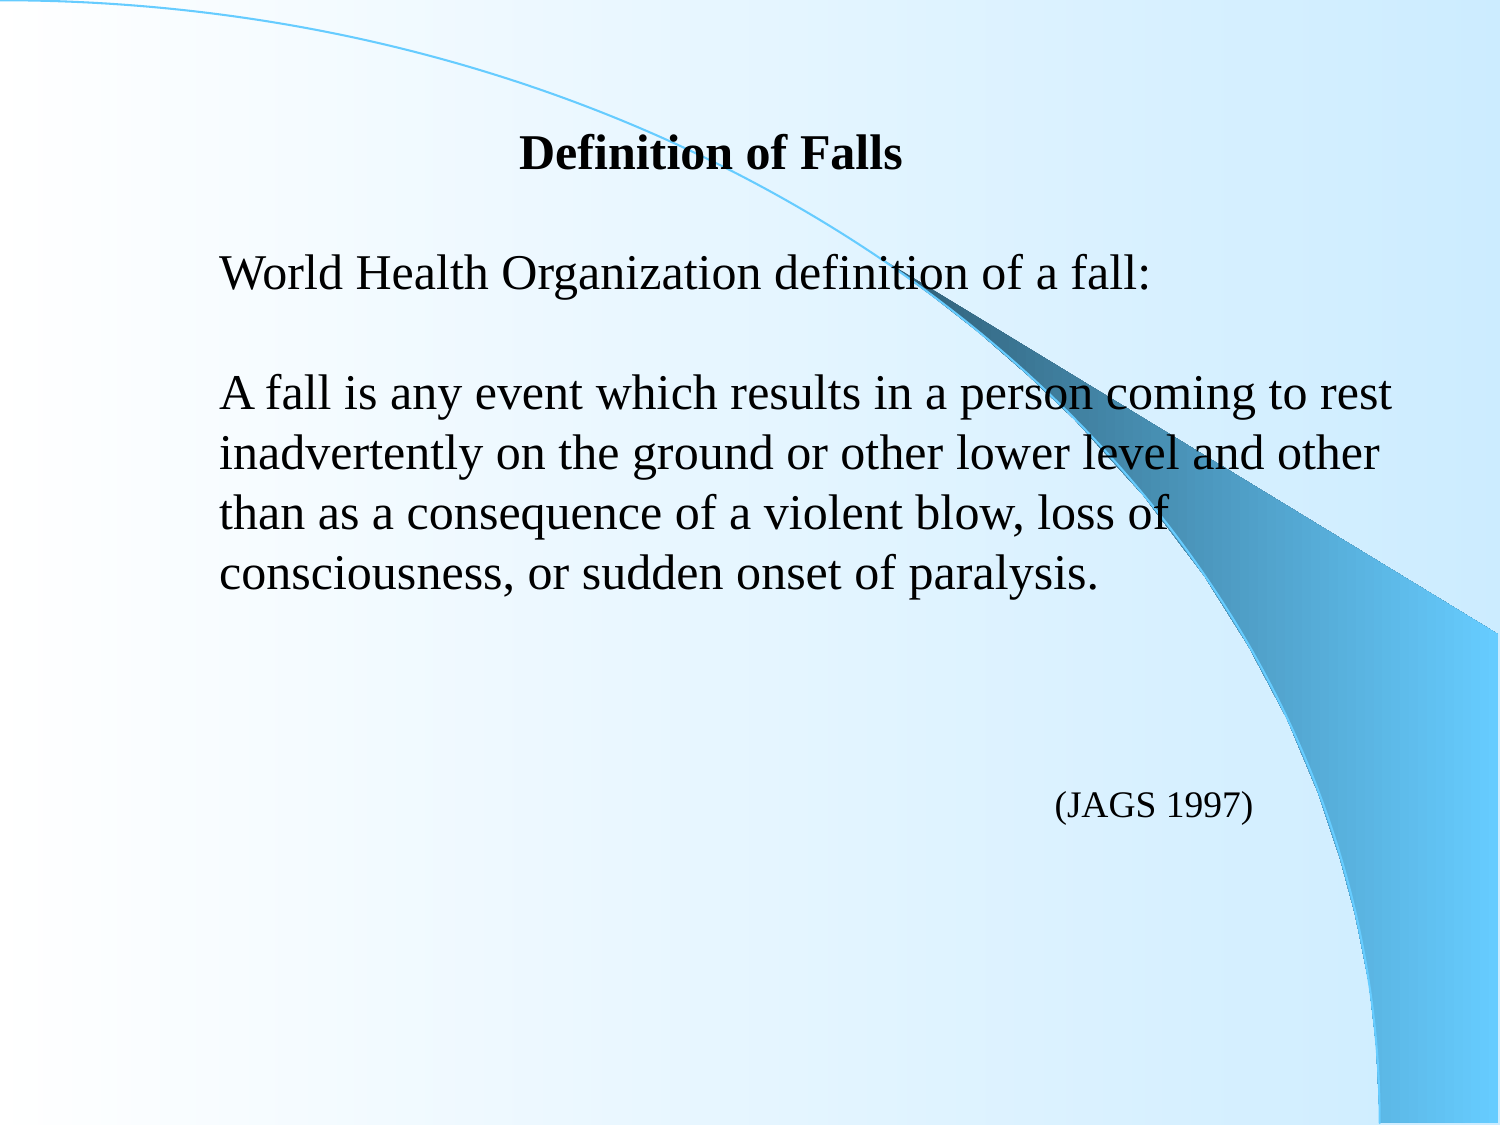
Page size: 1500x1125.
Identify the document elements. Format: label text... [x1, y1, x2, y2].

text_box Definition of Falls World Health Organization definition of a fall: A fall is any event which results in a person coming to rest inadvertently on the ground or other lower level and other than as a consequence of a violent blow, loss of consciousness, or sudden onset of paralysis. (JAGS 1997) [204, 112, 1421, 893]
